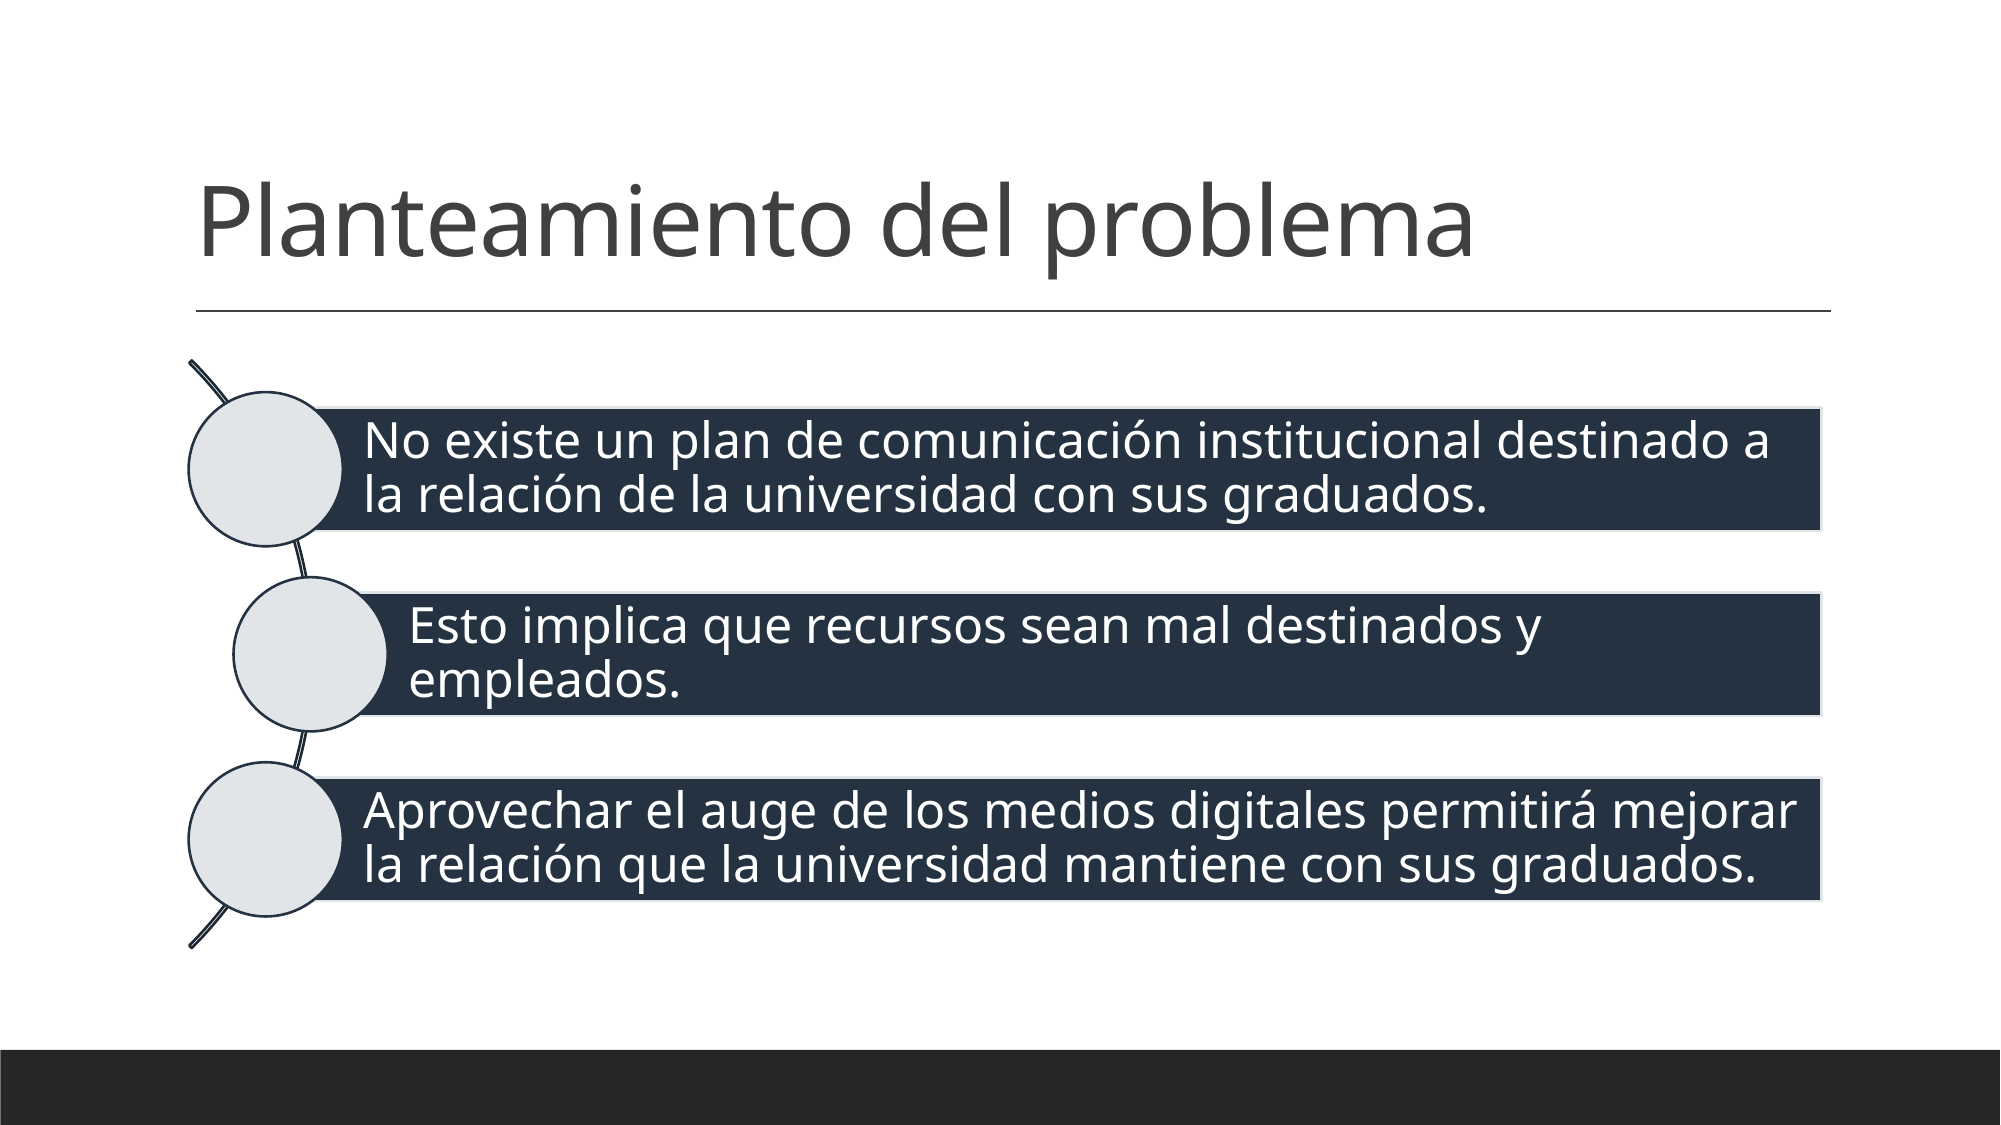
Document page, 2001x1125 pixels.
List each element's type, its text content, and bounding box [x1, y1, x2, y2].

title Planteamiento del problema [180, 47, 1830, 285]
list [179, 345, 1831, 964]
